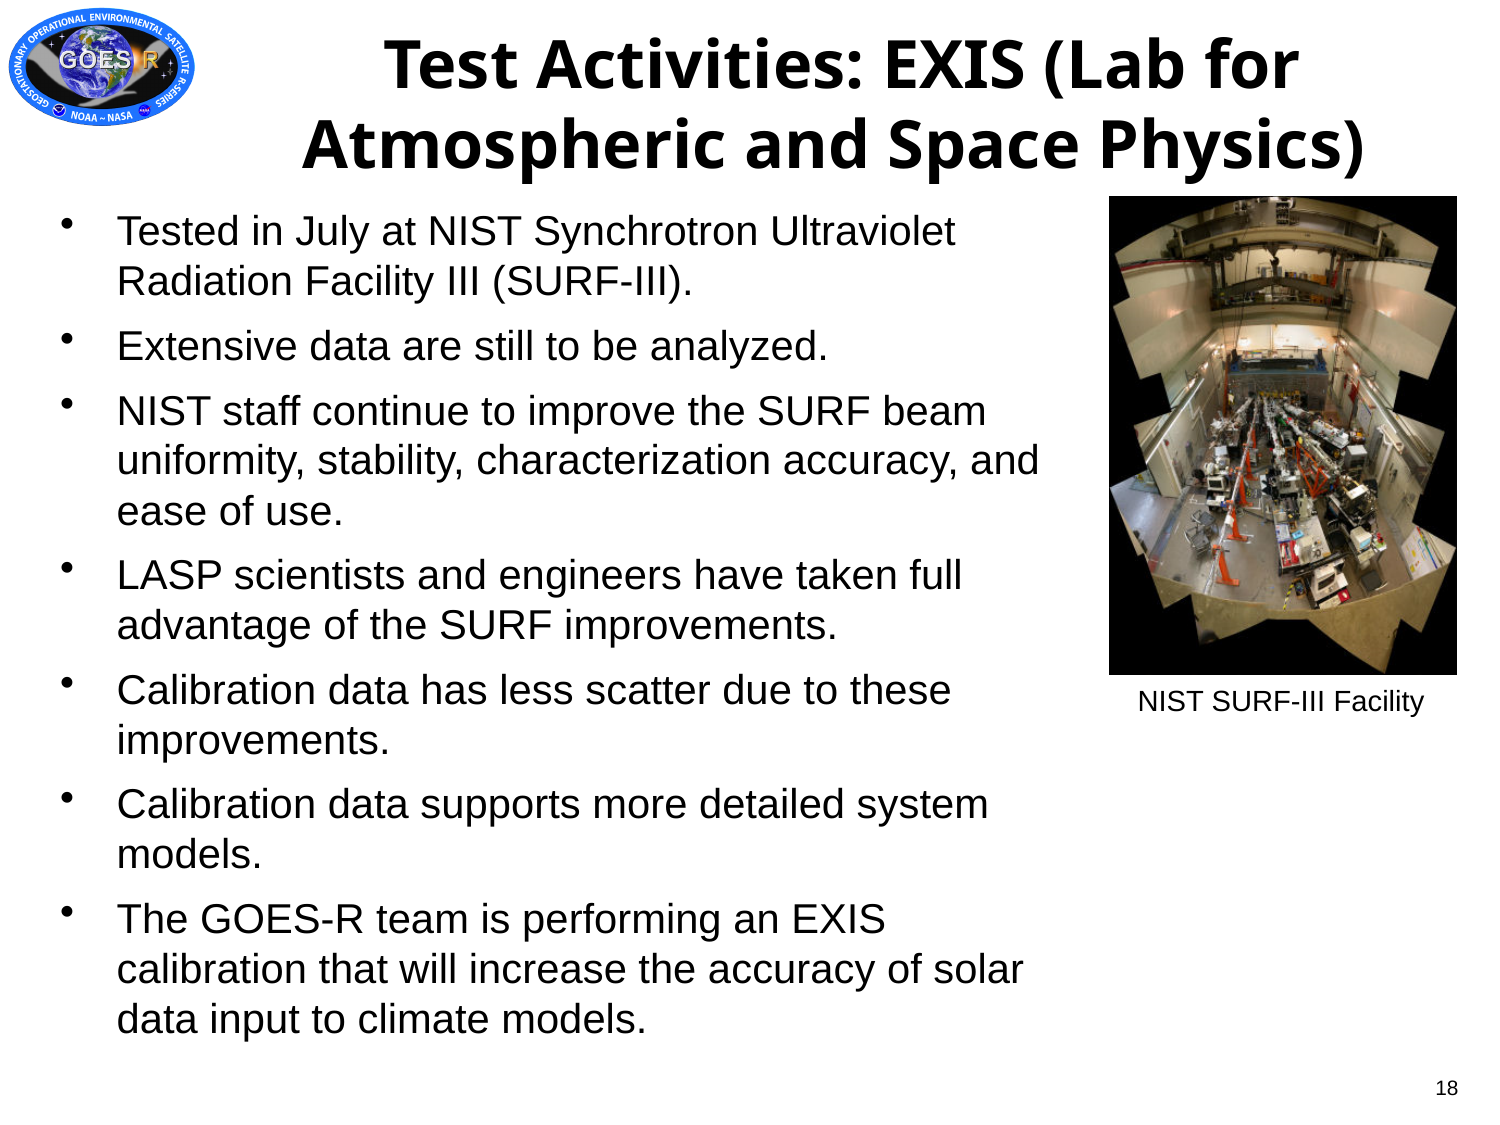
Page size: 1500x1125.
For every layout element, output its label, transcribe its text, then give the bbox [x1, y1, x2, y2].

picture [1109, 196, 1457, 675]
slide_number 18 [1123, 1066, 1474, 1125]
picture [0, 0, 203, 134]
list Tested in July at NIST Synchrotron Ultraviolet Radiation Facility III (SURF-III). Extensive data are still to be analyzed. NIST staff continue to improve the SURF beam uniformity, stability, characterization accuracy, and ease of use. LASP scientists and engineers have taken full advantage of the SURF improvements. Calibration data has less scatter due to these improvements. Calibration data supports more detailed system models. The GOES-R team is performing an EXIS calibration that will increase the accuracy of solar data input to climate models. [45, 196, 1065, 1067]
text_box NIST SURF-III Facility [1093, 675, 1469, 725]
title Test Activities: EXIS (Lab for Atmospheric and Space Physics) [191, 39, 1494, 164]
